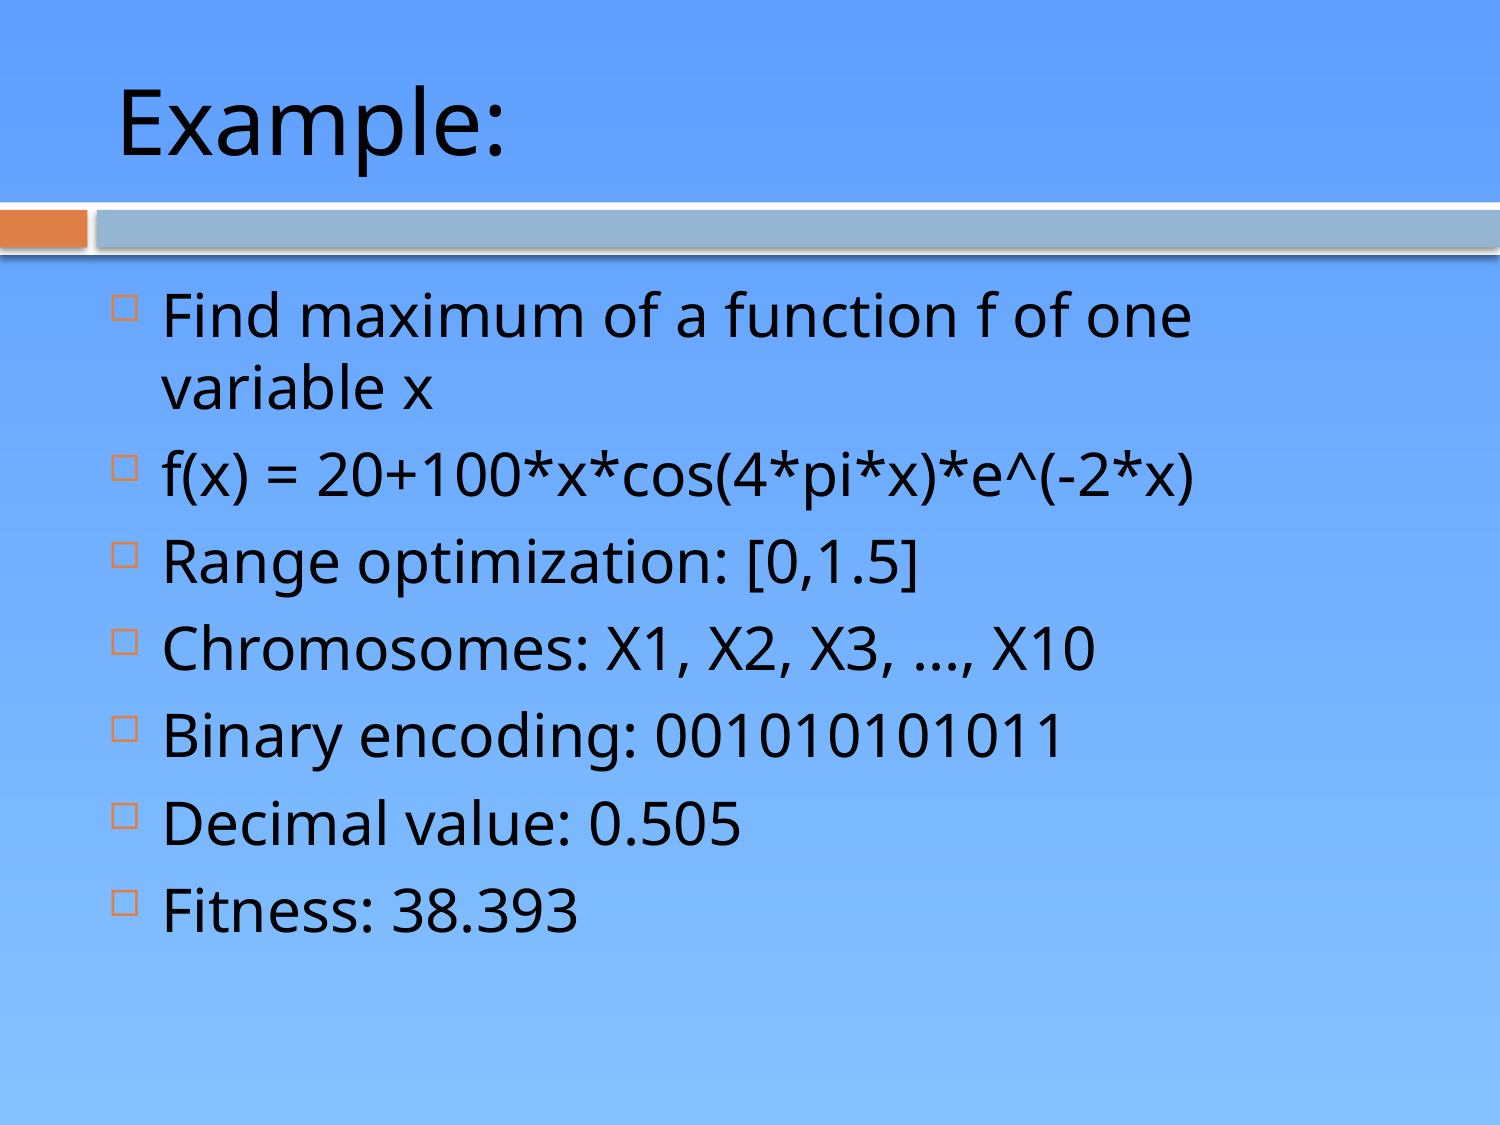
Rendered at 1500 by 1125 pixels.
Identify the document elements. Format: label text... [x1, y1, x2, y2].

list Find maximum of a function f of one variable x f(x) = 20+100*x*cos(4*pi*x)*e^(-2*x) Range optimization: [0,1.5] Chromosomes: X1, X2, X3, ..., X10 Binary encoding: 001010101011 Decimal value: 0.505 Fitness: 38.393 [93, 269, 1432, 1007]
title Example: [100, 37, 1438, 200]
